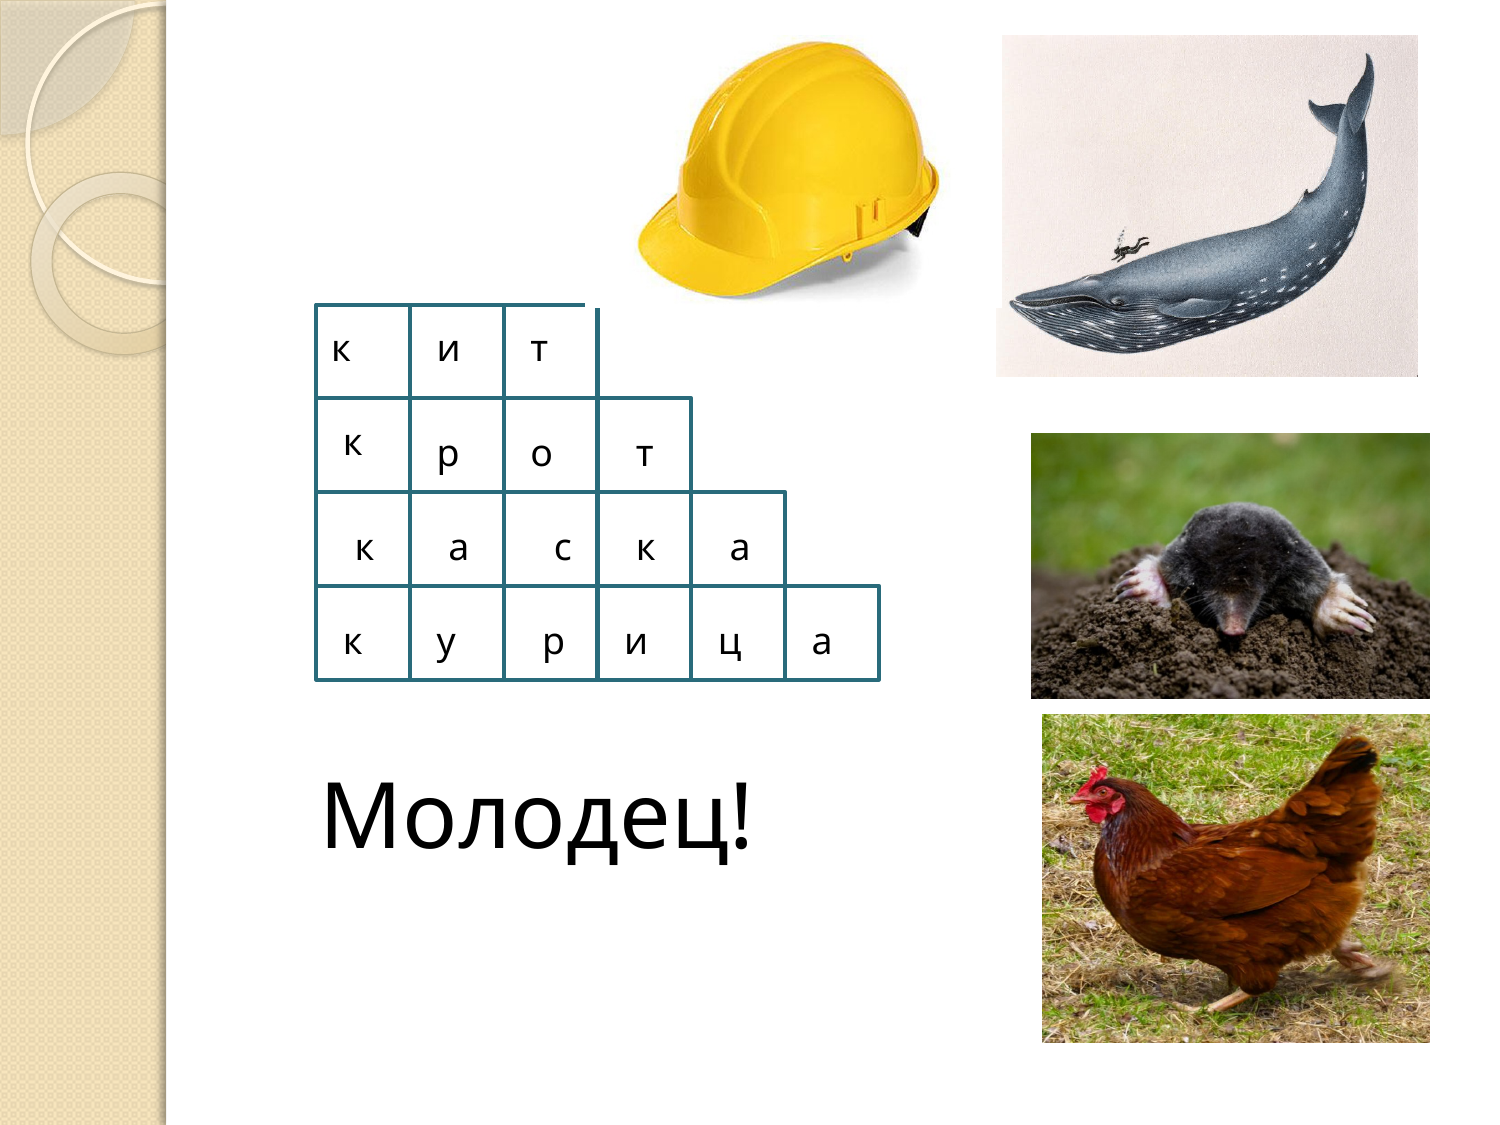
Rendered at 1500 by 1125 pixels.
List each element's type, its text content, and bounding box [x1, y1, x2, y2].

text_box ц [703, 609, 774, 670]
text_box р [421, 421, 481, 482]
text_box у [421, 609, 504, 670]
picture [1031, 433, 1430, 700]
text_box а [714, 515, 774, 576]
text_box [408, 584, 502, 682]
text_box к [621, 515, 692, 576]
text_box [502, 584, 595, 682]
text_box [595, 396, 693, 490]
text_box [689, 584, 783, 682]
text_box [595, 490, 689, 584]
text_box [408, 396, 502, 490]
text_box с [538, 515, 586, 576]
text_box а [796, 609, 868, 670]
text_box [595, 584, 689, 682]
text_box [314, 396, 408, 490]
text_box т [515, 316, 586, 377]
text_box о [515, 421, 575, 482]
text_box [314, 490, 412, 584]
text_box к [316, 316, 411, 377]
text_box и [609, 609, 680, 670]
text_box [314, 584, 408, 682]
text_box [502, 490, 595, 584]
text_box [408, 303, 502, 396]
text_box [783, 584, 881, 682]
text_box Молодец! [304, 749, 903, 875]
picture [585, 34, 1419, 377]
picture [1042, 714, 1430, 1044]
text_box р [527, 609, 586, 670]
text_box т [621, 421, 668, 482]
text_box [502, 396, 595, 490]
text_box к [328, 410, 387, 470]
text_box к [328, 609, 411, 670]
text_box [412, 490, 502, 584]
text_box [689, 490, 787, 584]
text_box [502, 303, 600, 396]
text_box и [421, 316, 493, 377]
text_box [314, 303, 408, 396]
text_box к [339, 515, 387, 576]
text_box а [433, 515, 493, 576]
